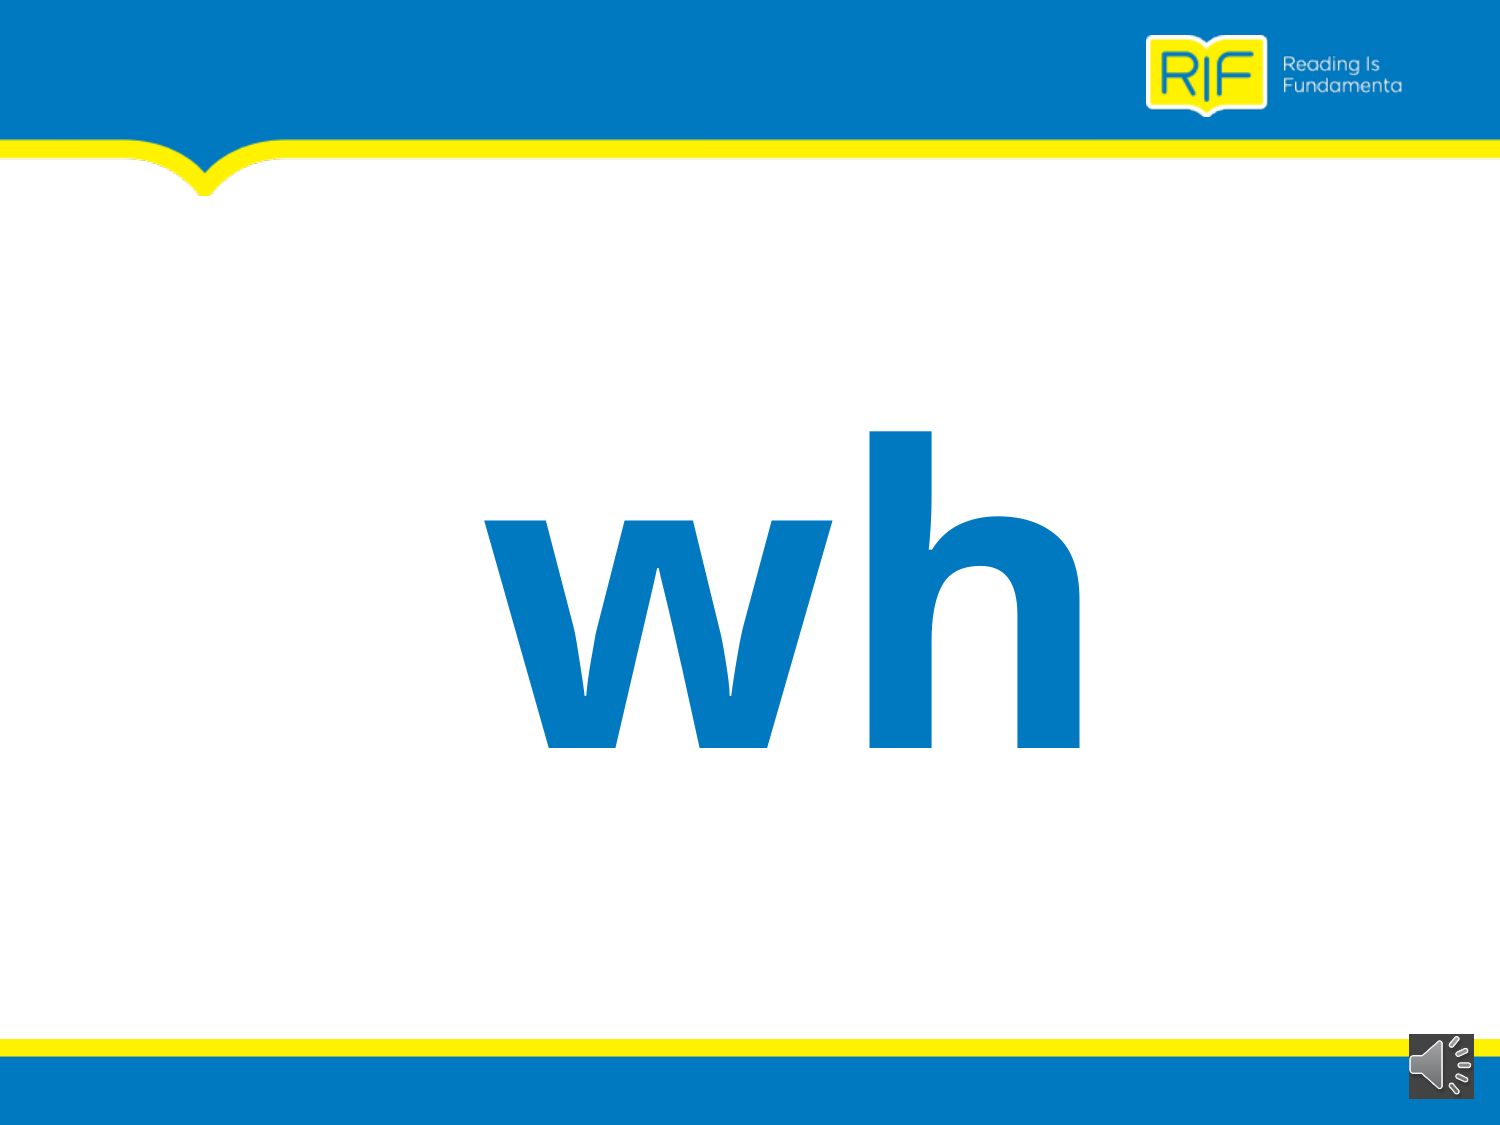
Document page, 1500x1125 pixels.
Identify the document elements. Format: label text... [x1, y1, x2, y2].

text_box wh [120, 184, 1471, 979]
picture [1408, 1033, 1476, 1101]
